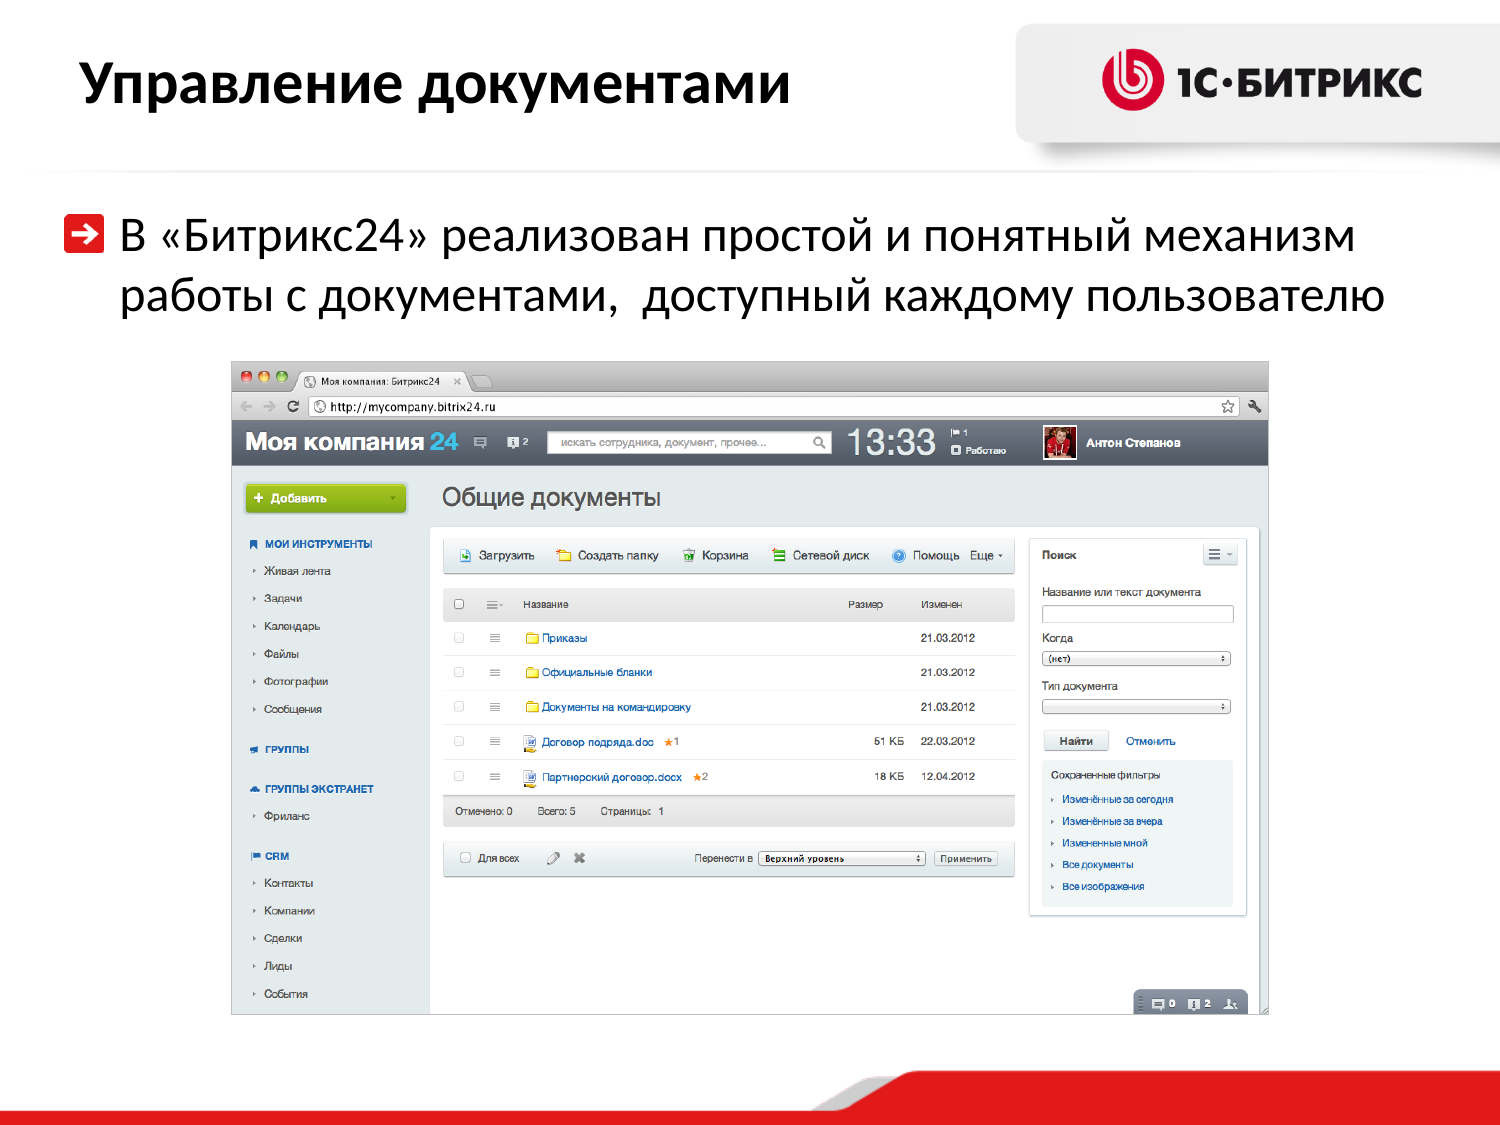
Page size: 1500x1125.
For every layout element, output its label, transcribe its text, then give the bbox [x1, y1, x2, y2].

picture [18, 1, 1500, 179]
picture [231, 361, 1269, 1015]
text_box Управление документами [64, 27, 992, 131]
text_box В «Битрикс24» реализован простой и понятный механизм работы с документами, доступный каждому пользователю [104, 194, 1446, 330]
picture [64, 214, 104, 254]
picture [0, 1050, 1500, 1125]
